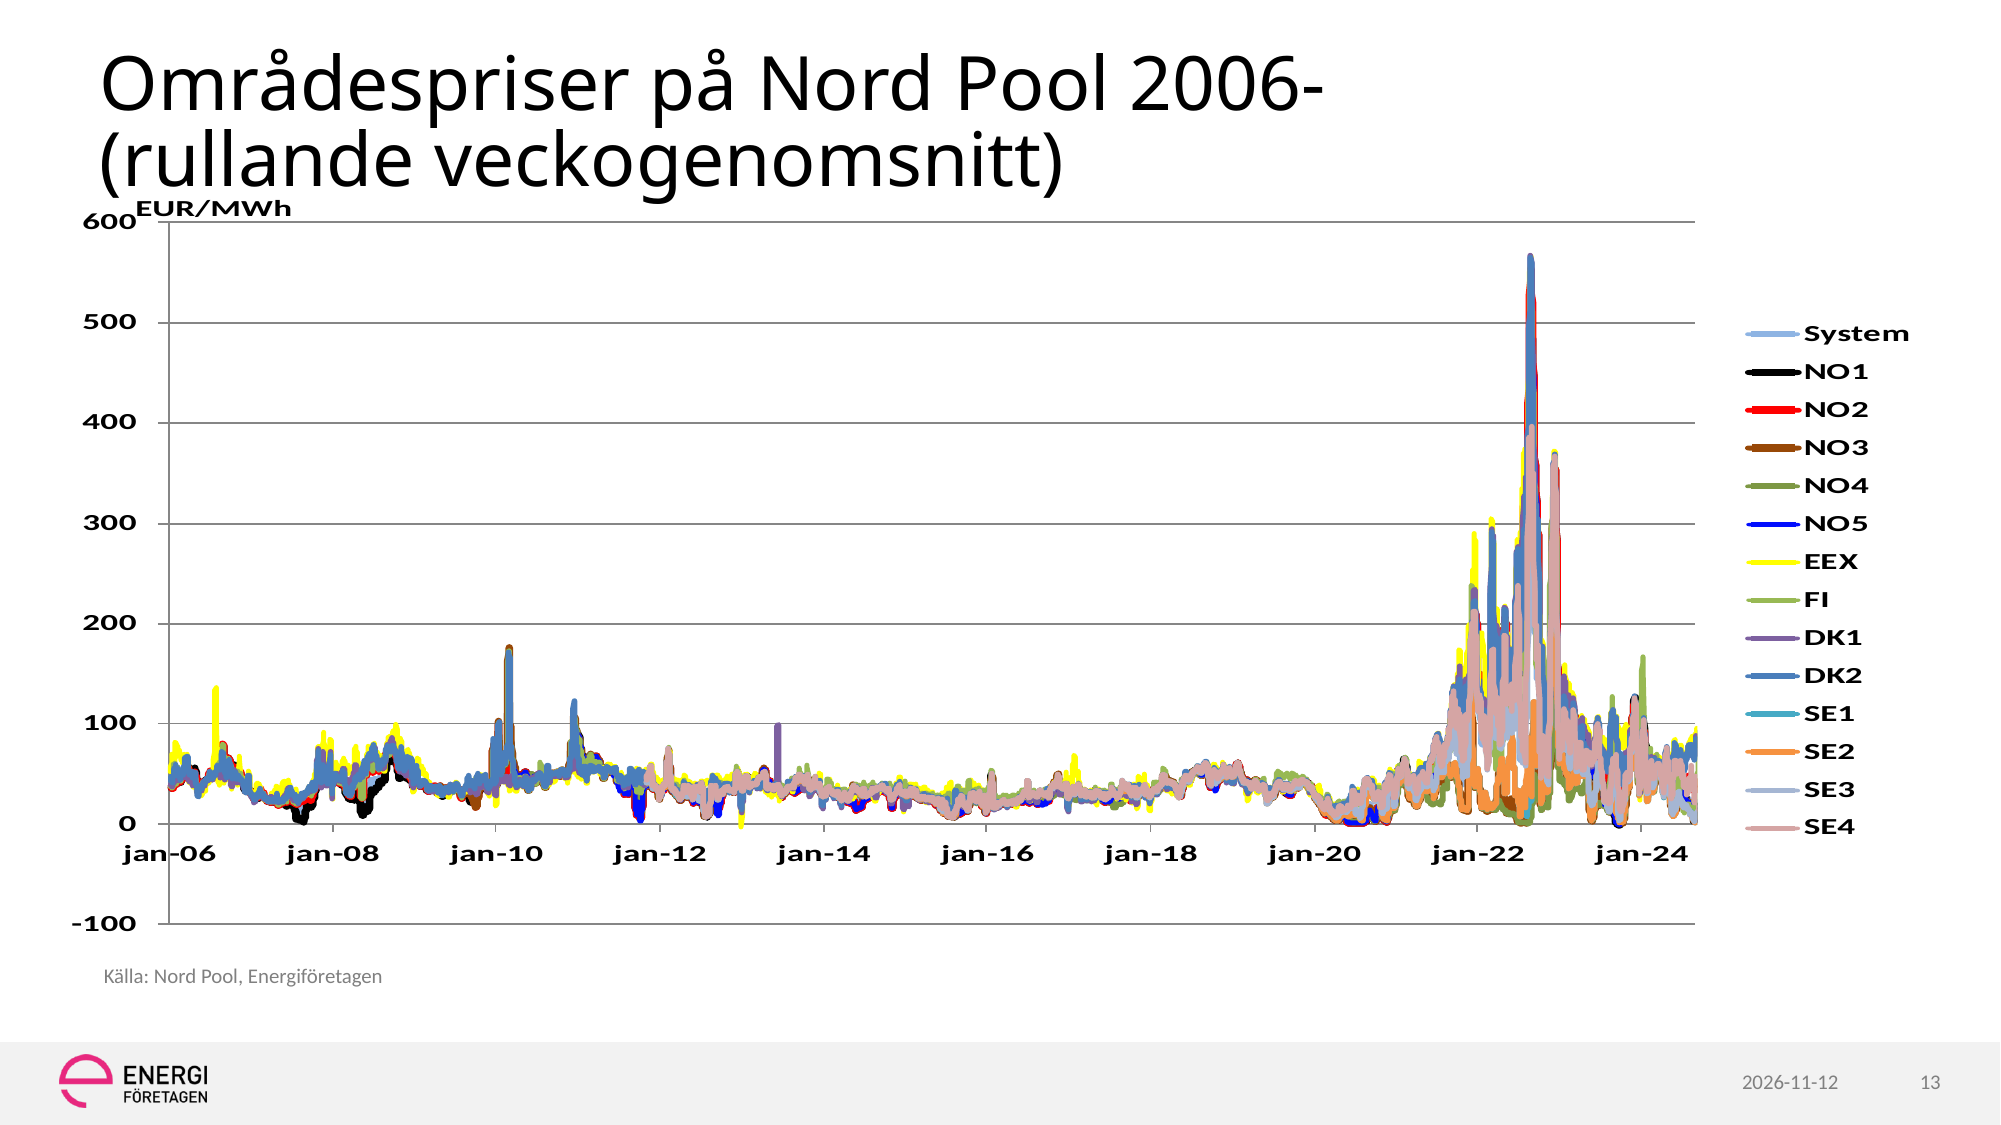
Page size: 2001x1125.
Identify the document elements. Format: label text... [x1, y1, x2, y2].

slide_number 13 [1882, 1068, 1941, 1099]
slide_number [1742, 1068, 1854, 1099]
picture [59, 1054, 207, 1108]
title Områdespriser på Nord Pool 2006- (rullande veckogenomsnitt) [99, 14, 1900, 176]
picture [55, 176, 1945, 983]
